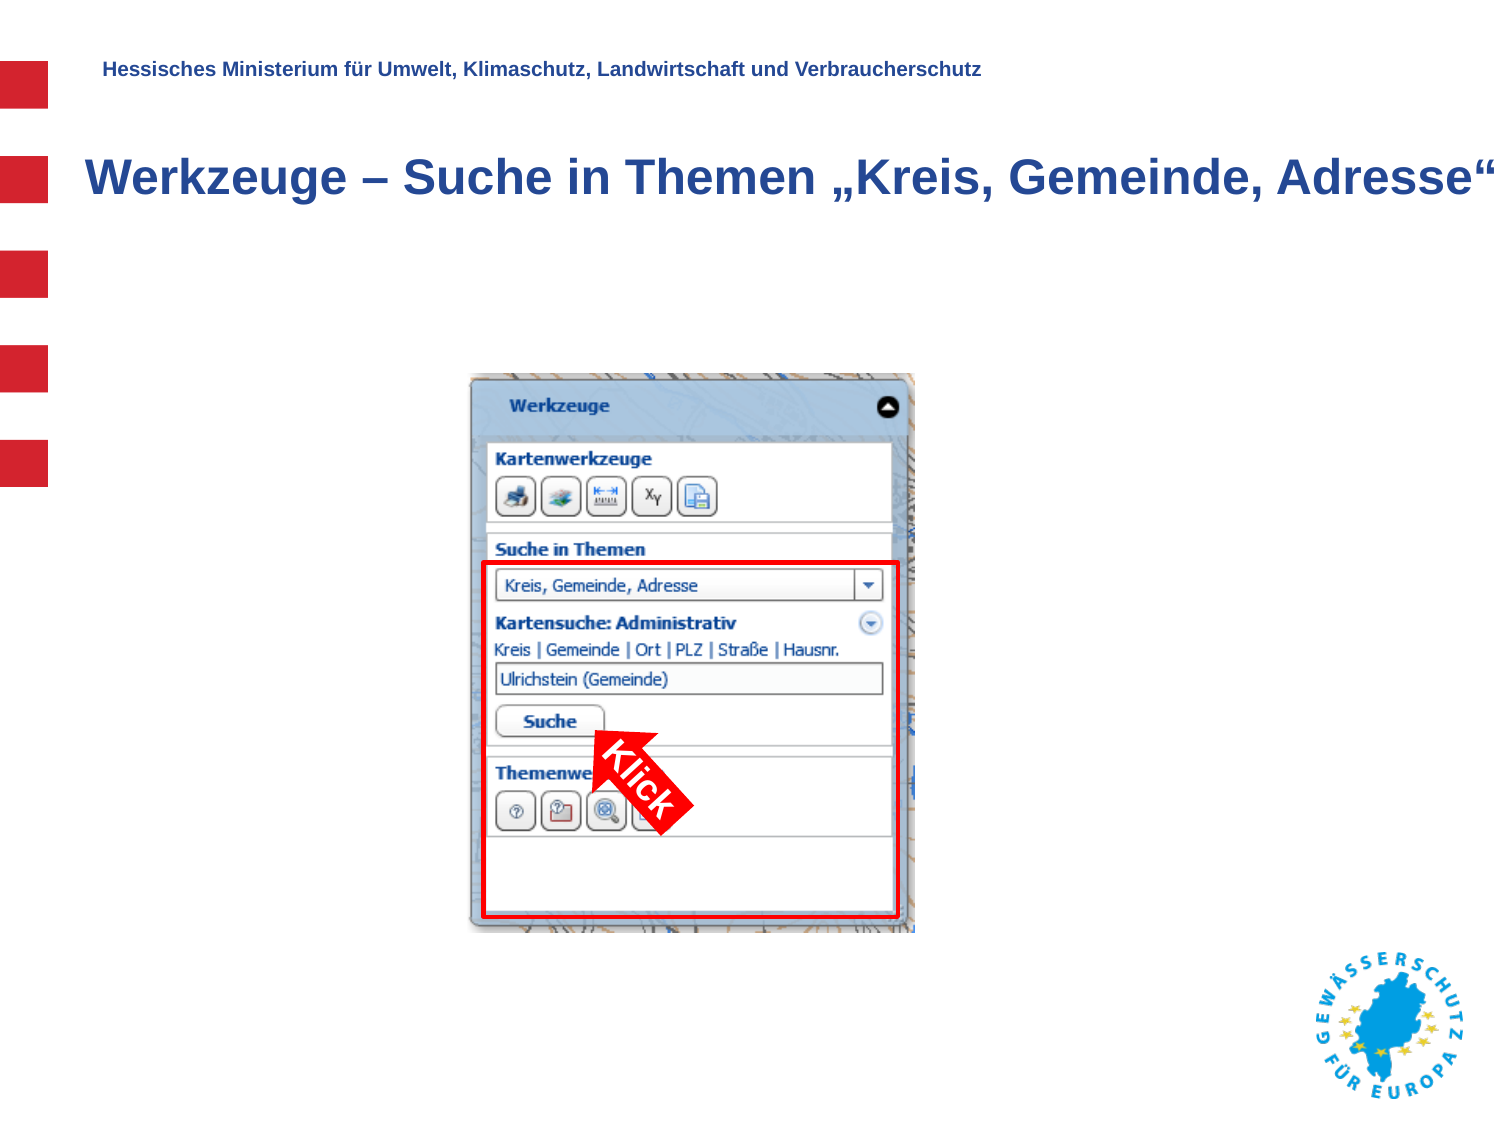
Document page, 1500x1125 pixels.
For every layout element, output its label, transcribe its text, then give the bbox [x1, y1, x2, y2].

picture [0, 61, 48, 487]
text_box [573, 731, 701, 823]
picture [1316, 952, 1463, 1099]
text_box Werkzeuge – Suche in Themen „Kreis, Gemeinde, Adresse“ [70, 137, 1500, 212]
picture [466, 373, 916, 934]
